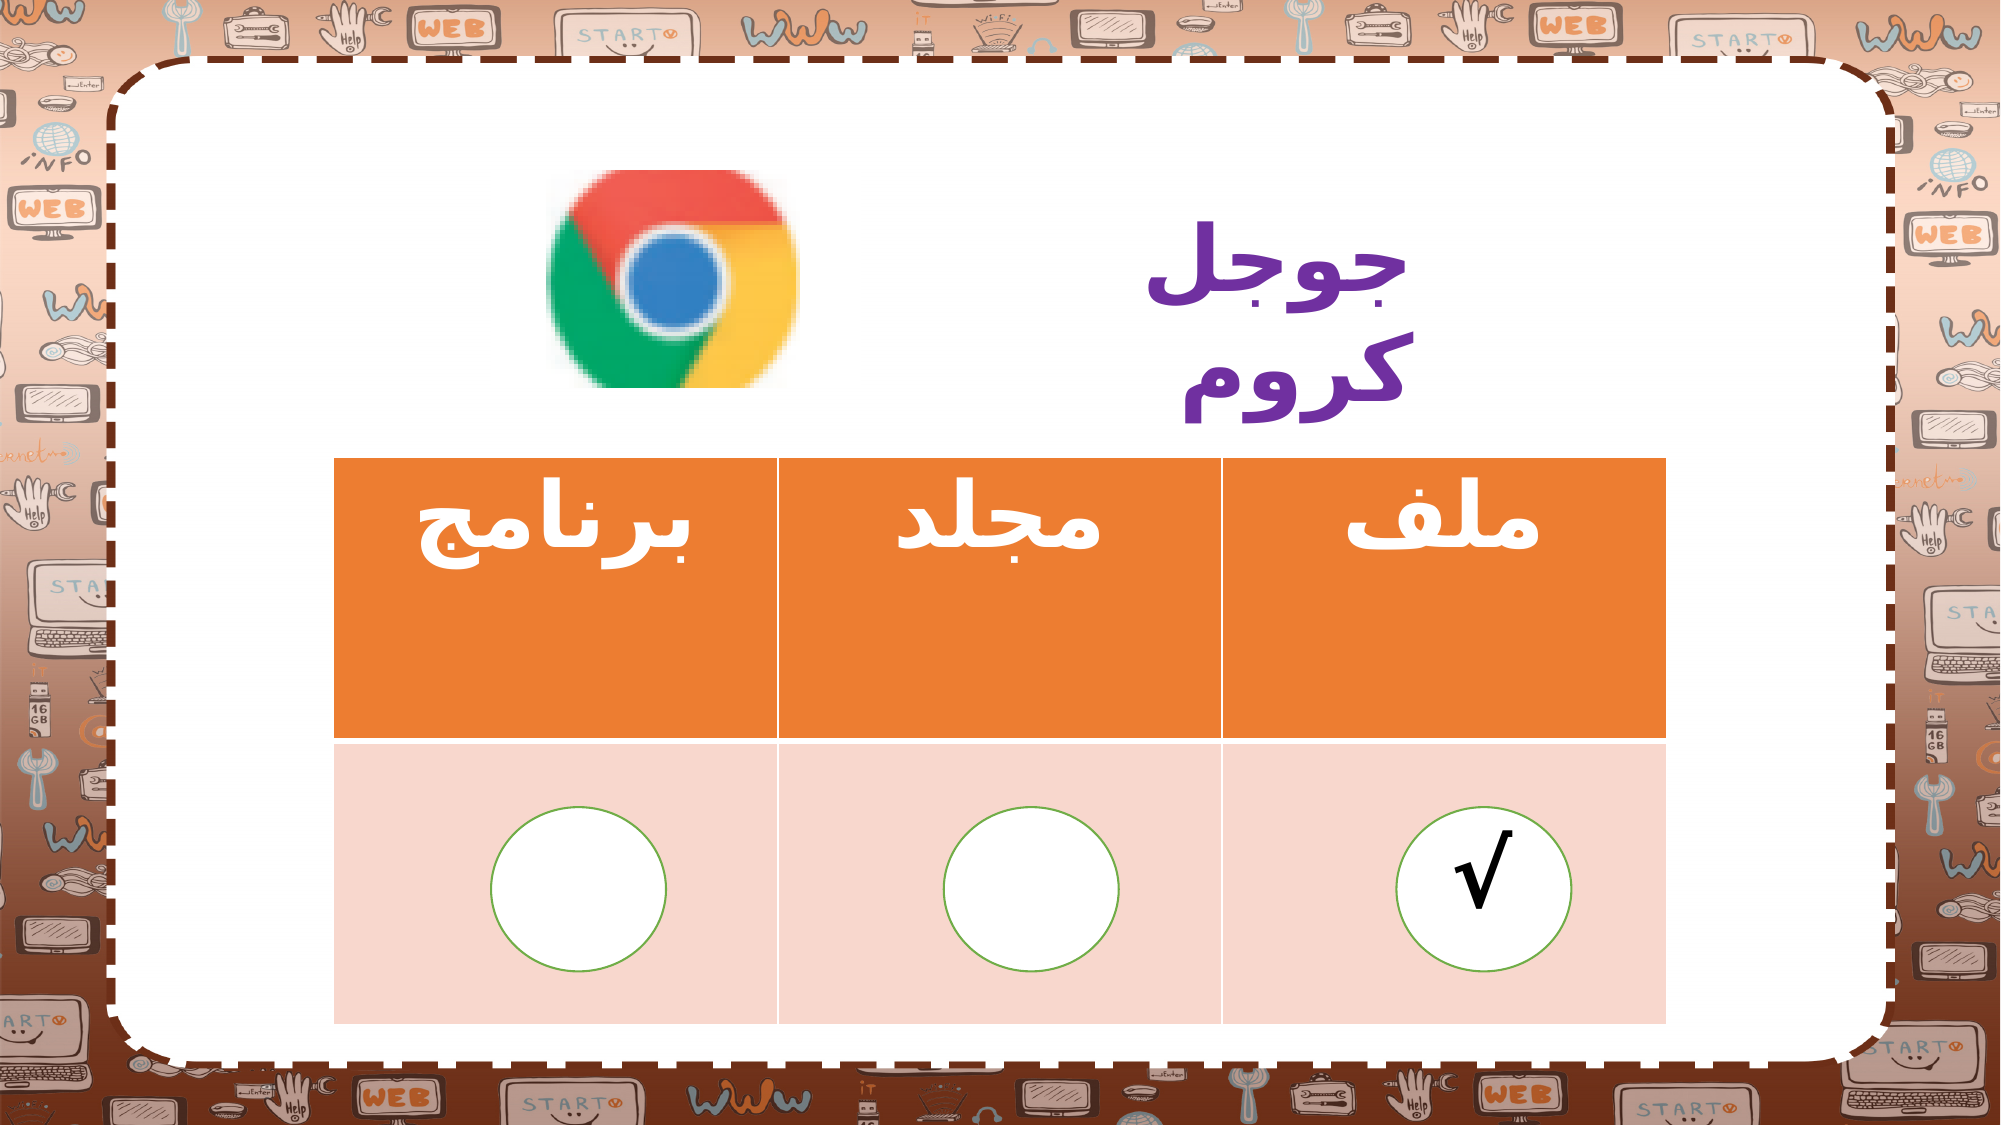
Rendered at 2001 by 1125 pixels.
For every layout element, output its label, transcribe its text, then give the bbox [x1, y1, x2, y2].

table_cell [779, 744, 1221, 1024]
table_cell [334, 744, 777, 1024]
picture [0, 0, 2001, 1125]
table_header ملف [1223, 458, 1666, 738]
table_header برنامج [334, 458, 777, 738]
text_box [942, 806, 1120, 973]
text_box جوجل كروم [943, 192, 1429, 428]
text_box [1395, 817, 1573, 973]
text_box √ [1440, 808, 1528, 934]
table_header مجلد [779, 458, 1221, 738]
table_cell [1223, 744, 1666, 1024]
text_box [490, 806, 668, 973]
